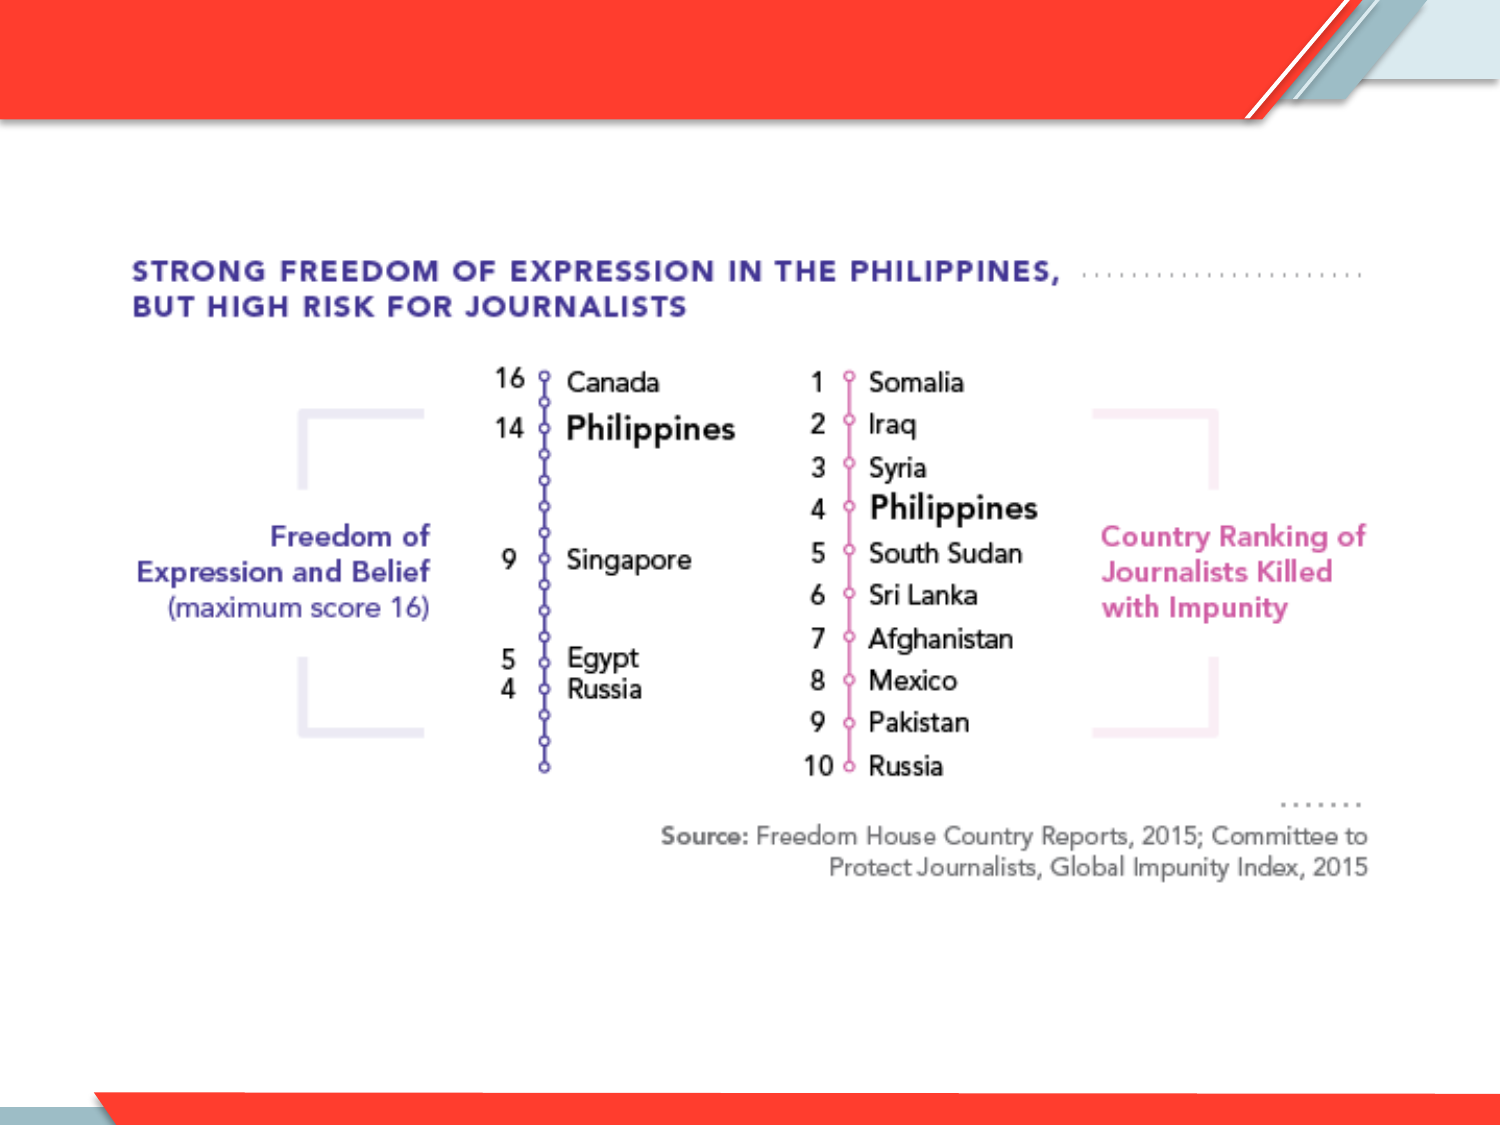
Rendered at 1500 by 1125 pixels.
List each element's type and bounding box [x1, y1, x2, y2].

picture [92, 233, 1407, 892]
